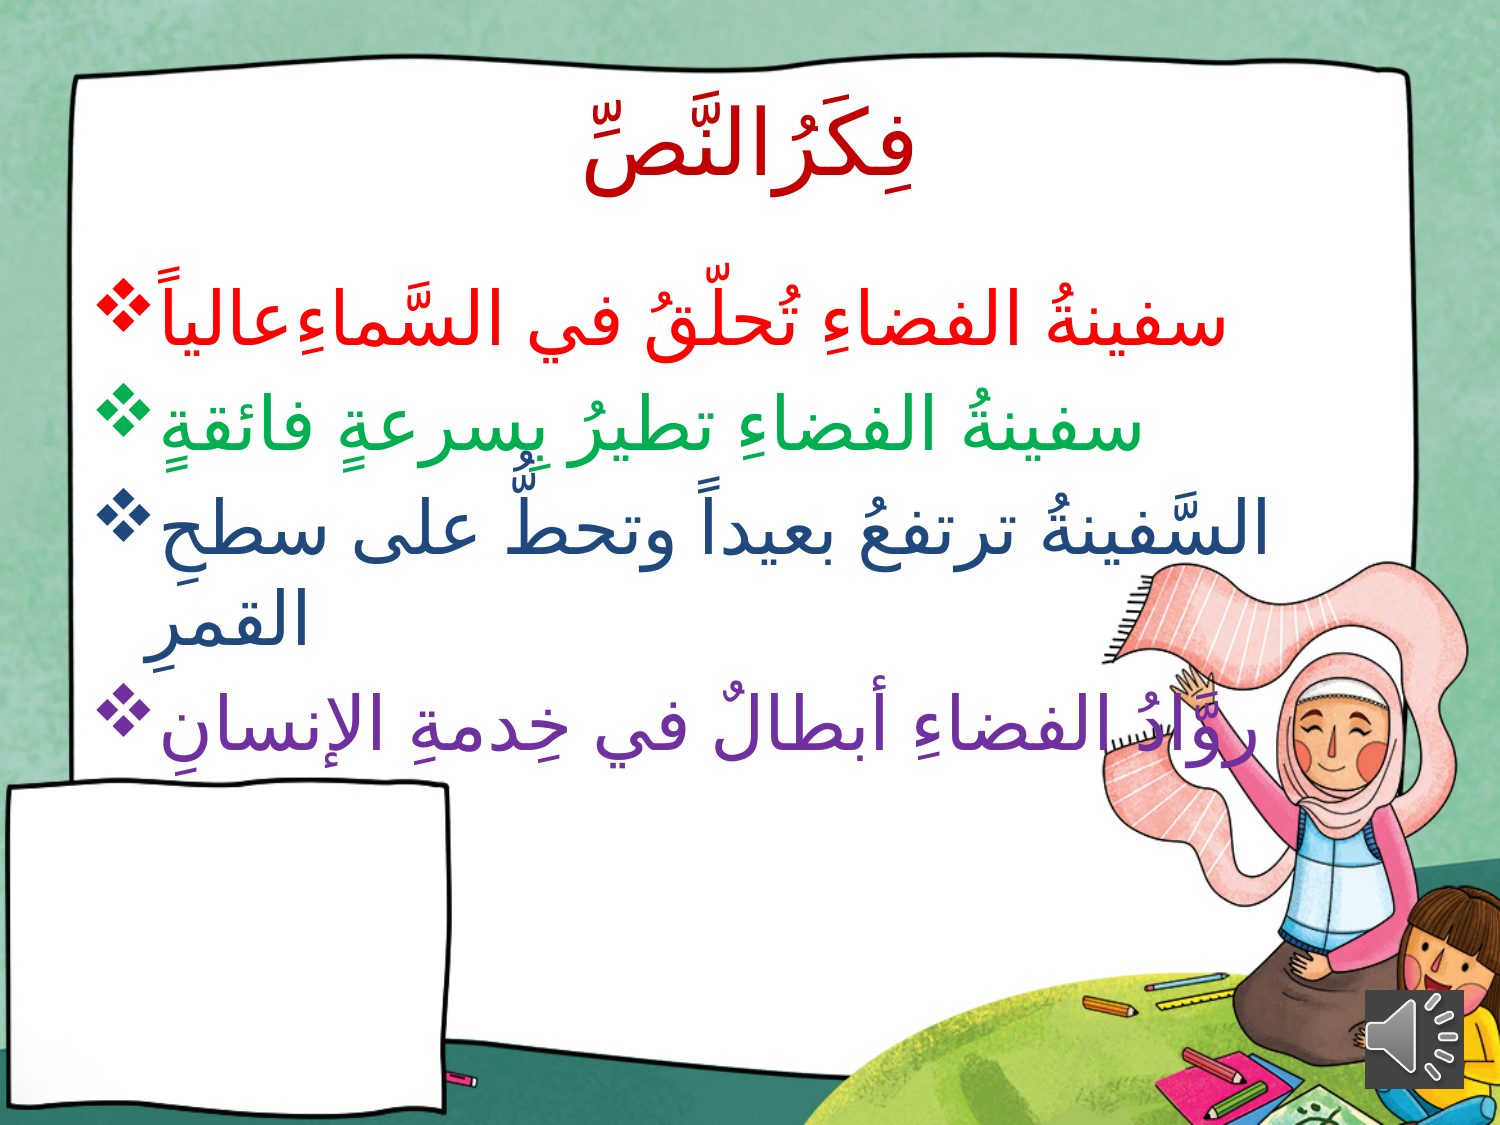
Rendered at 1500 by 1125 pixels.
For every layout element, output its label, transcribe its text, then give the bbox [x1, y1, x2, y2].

list سفينةُ الفضاءِ تُحلّقُ في السَّماءِعالياً سفينةُ الفضاءِ تطيرُ بِسرعةٍ فائقةٍ السَّفينةُ ترتفعُ بعيداً وتحطُّ على سطحِ القمرِ روَّادُ الفضاءِ أبطالٌ في خِدمةِ الإنسانِ [75, 262, 1425, 1005]
title فِكَرُالنَّصِّ [75, 45, 1425, 233]
picture [0, 0, 1500, 1125]
